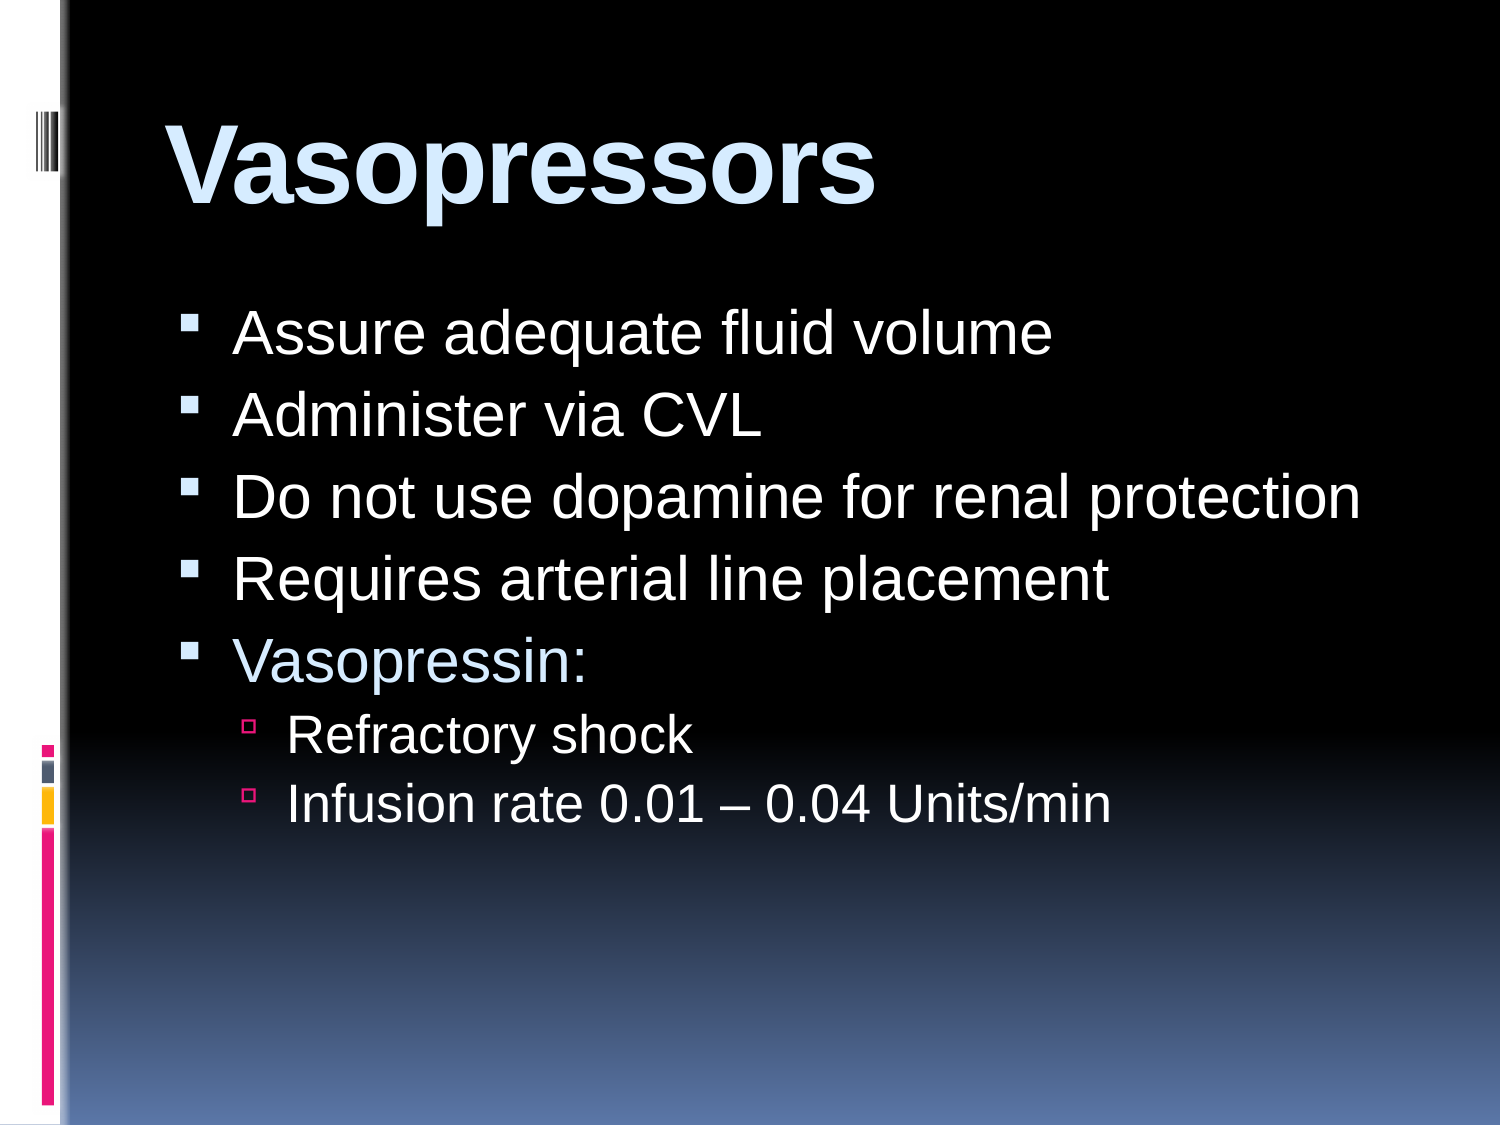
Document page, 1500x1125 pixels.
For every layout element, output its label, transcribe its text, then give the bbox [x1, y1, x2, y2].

title Vasopressors [150, 84, 1425, 235]
list Assure adequate fluid volume Administer via CVL Do not use dopamine for renal protection Requires arterial line placement Vasopressin: Refractory shock Infusion rate 0.01 – 0.04 Units/min [149, 292, 1426, 1043]
